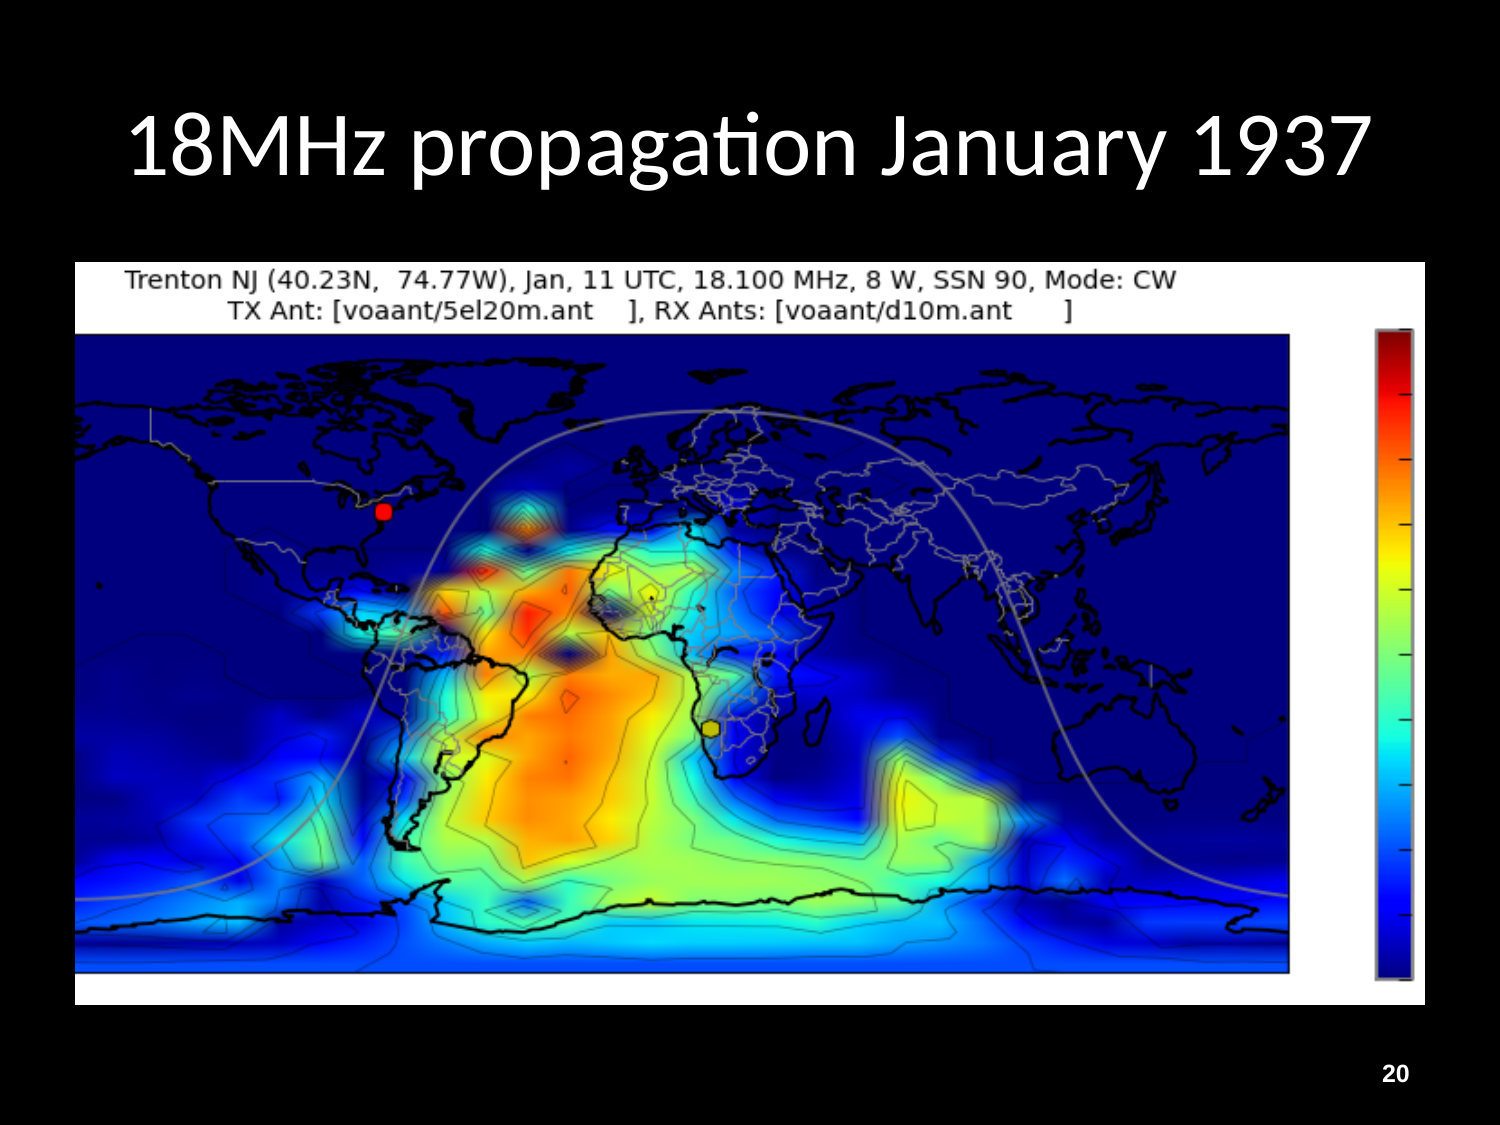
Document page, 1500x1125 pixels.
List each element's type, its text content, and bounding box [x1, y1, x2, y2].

title 18MHz propagation January 1937 [75, 45, 1425, 233]
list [74, 262, 1426, 1006]
slide_number 20 [1074, 1042, 1425, 1103]
